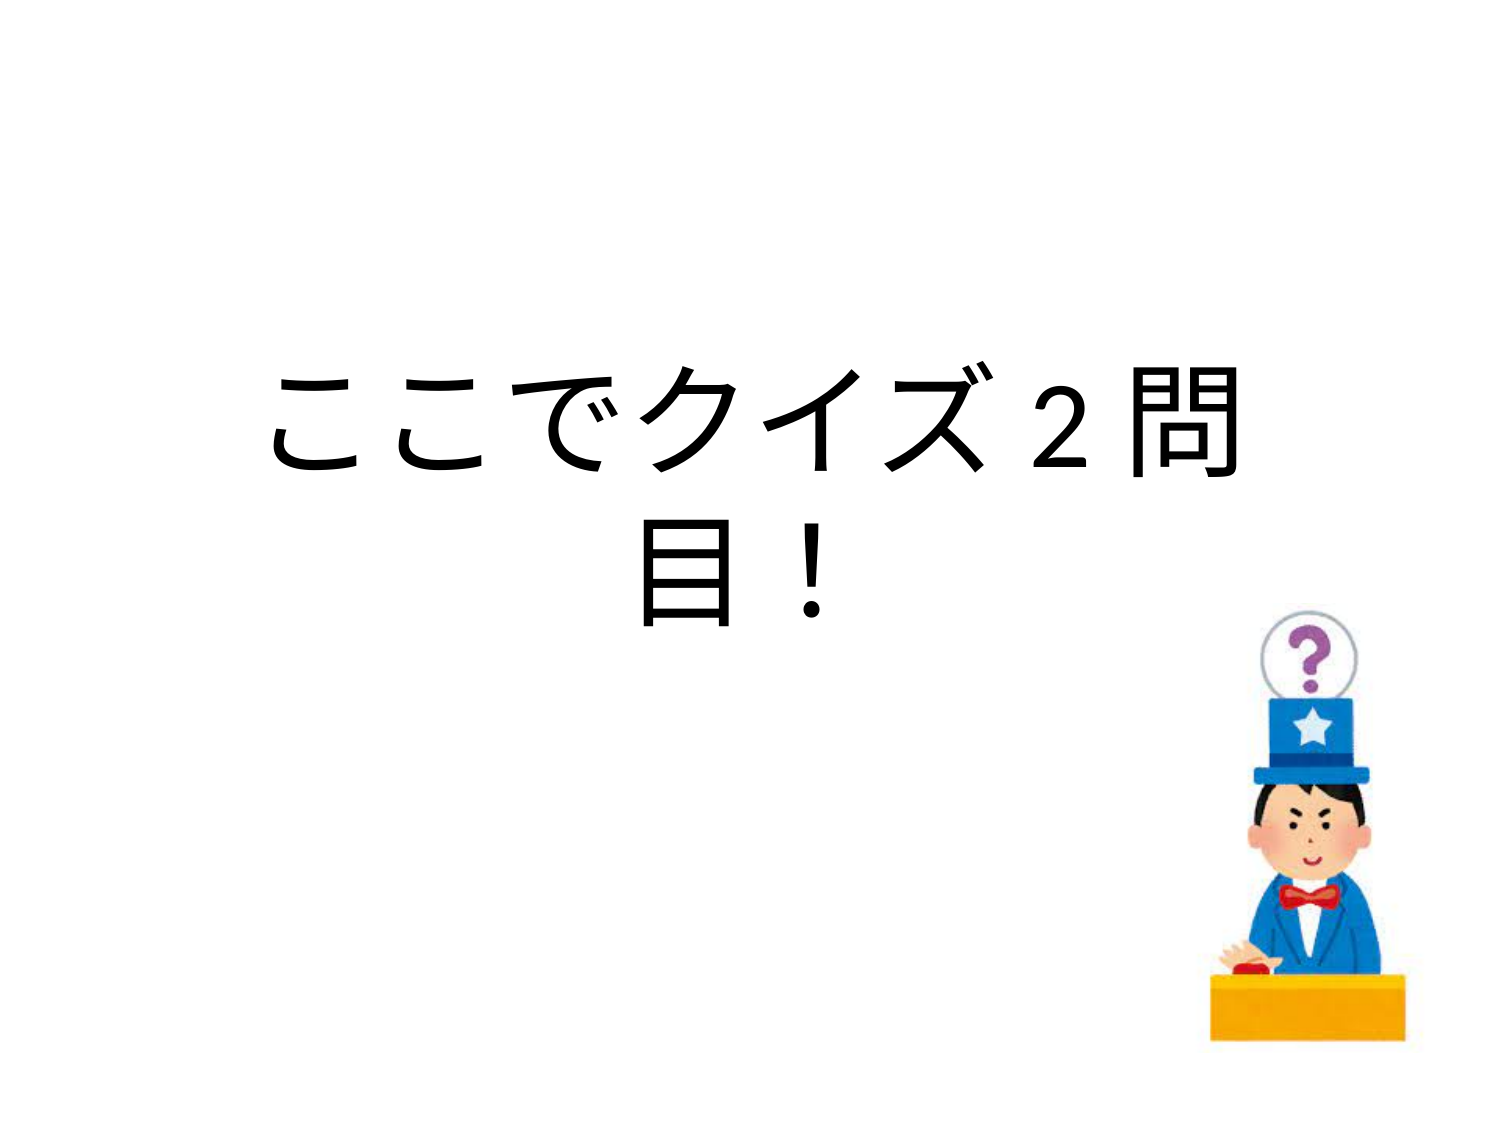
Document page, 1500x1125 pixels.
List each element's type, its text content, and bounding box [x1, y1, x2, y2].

text_box ここでクイズ2問目！ [122, 335, 1378, 651]
picture [1172, 603, 1449, 1053]
